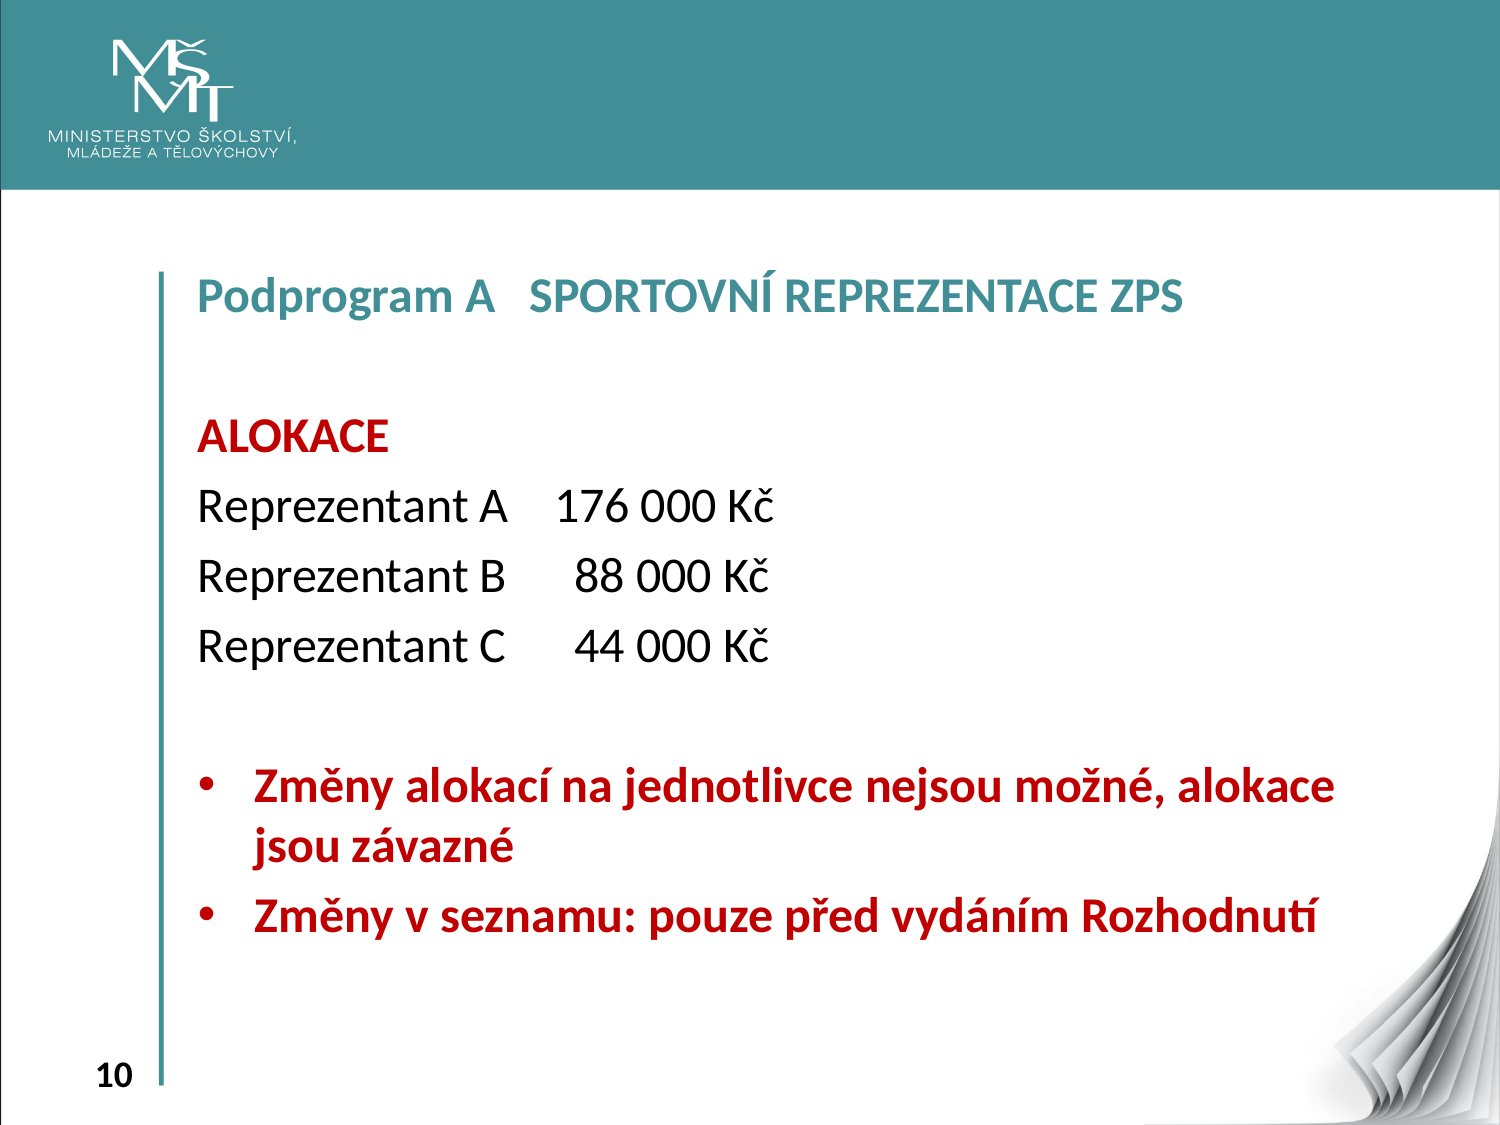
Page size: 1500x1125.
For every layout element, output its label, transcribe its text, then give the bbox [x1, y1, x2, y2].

picture [0, 0, 1500, 1125]
list Podprogram A SPORTOVNÍ REPREZENTACE ZPS ALOKACE Reprezentant A 176 000 Kč Reprezentant B 88 000 Kč Reprezentant C 44 000 Kč Změny alokací na jednotlivce nejsou možné, alokace jsou závazné Změny v seznamu: pouze před vydáním Rozhodnutí [183, 255, 1425, 1083]
